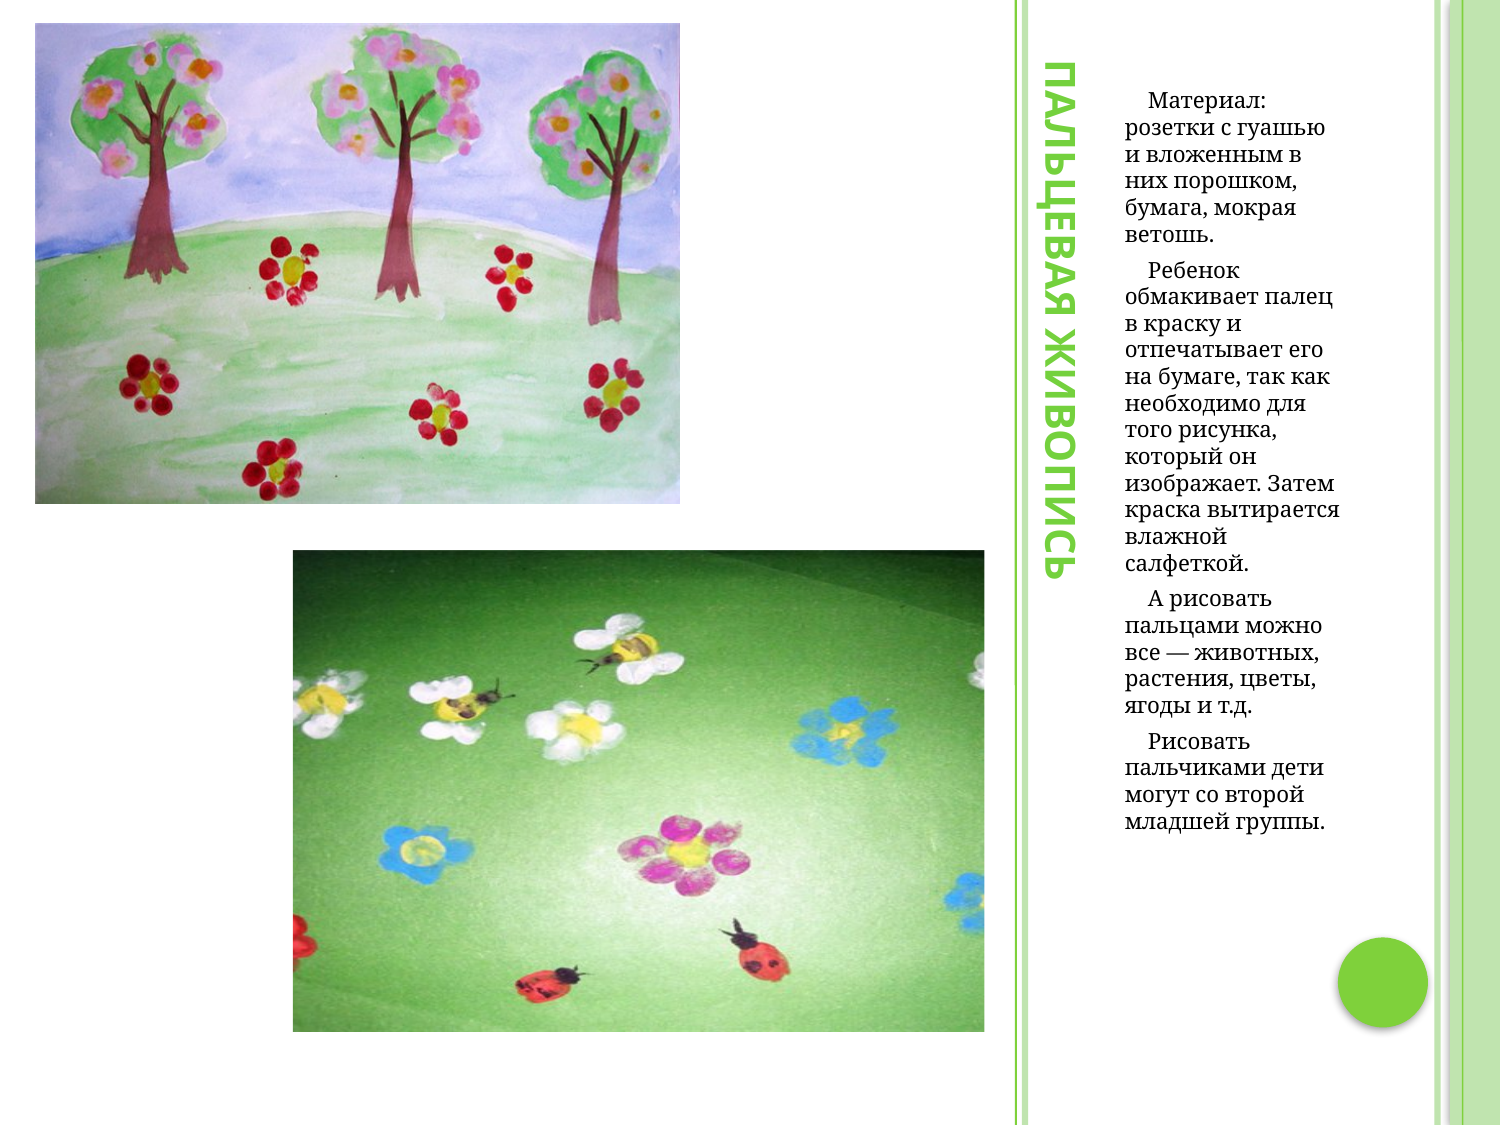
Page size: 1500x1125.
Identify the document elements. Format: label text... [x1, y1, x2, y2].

list Материал: розетки с гуашью и вложенным в них порошком, бумага, мокрая ветошь. Ребенок обмакивает палец в краску и отпечатывает его на бумаге, так как необходимо для того рисунка, который он изображает. Затем краска вытирается влажной салфеткой. А рисовать пальцами можно все — животных, растения, цветы, ягоды и т.д. Рисовать пальчиками дети могут со второй младшей группы. [1109, 43, 1360, 857]
title Пальцевая живопись [1029, 45, 1105, 1080]
picture [292, 550, 985, 1032]
picture [34, 22, 681, 505]
